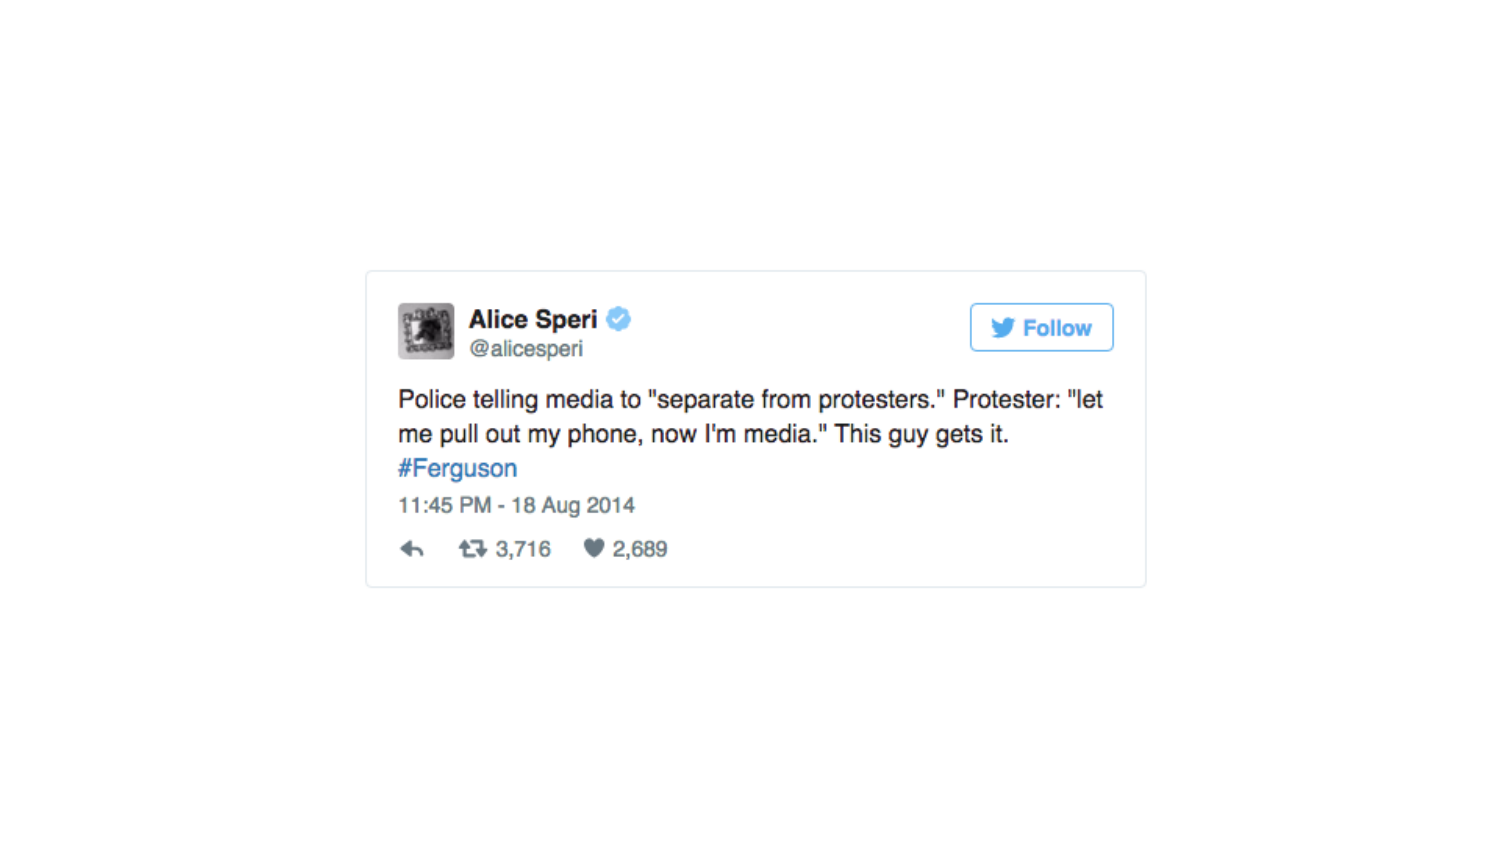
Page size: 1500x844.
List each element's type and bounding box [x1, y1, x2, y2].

picture [327, 236, 1173, 608]
